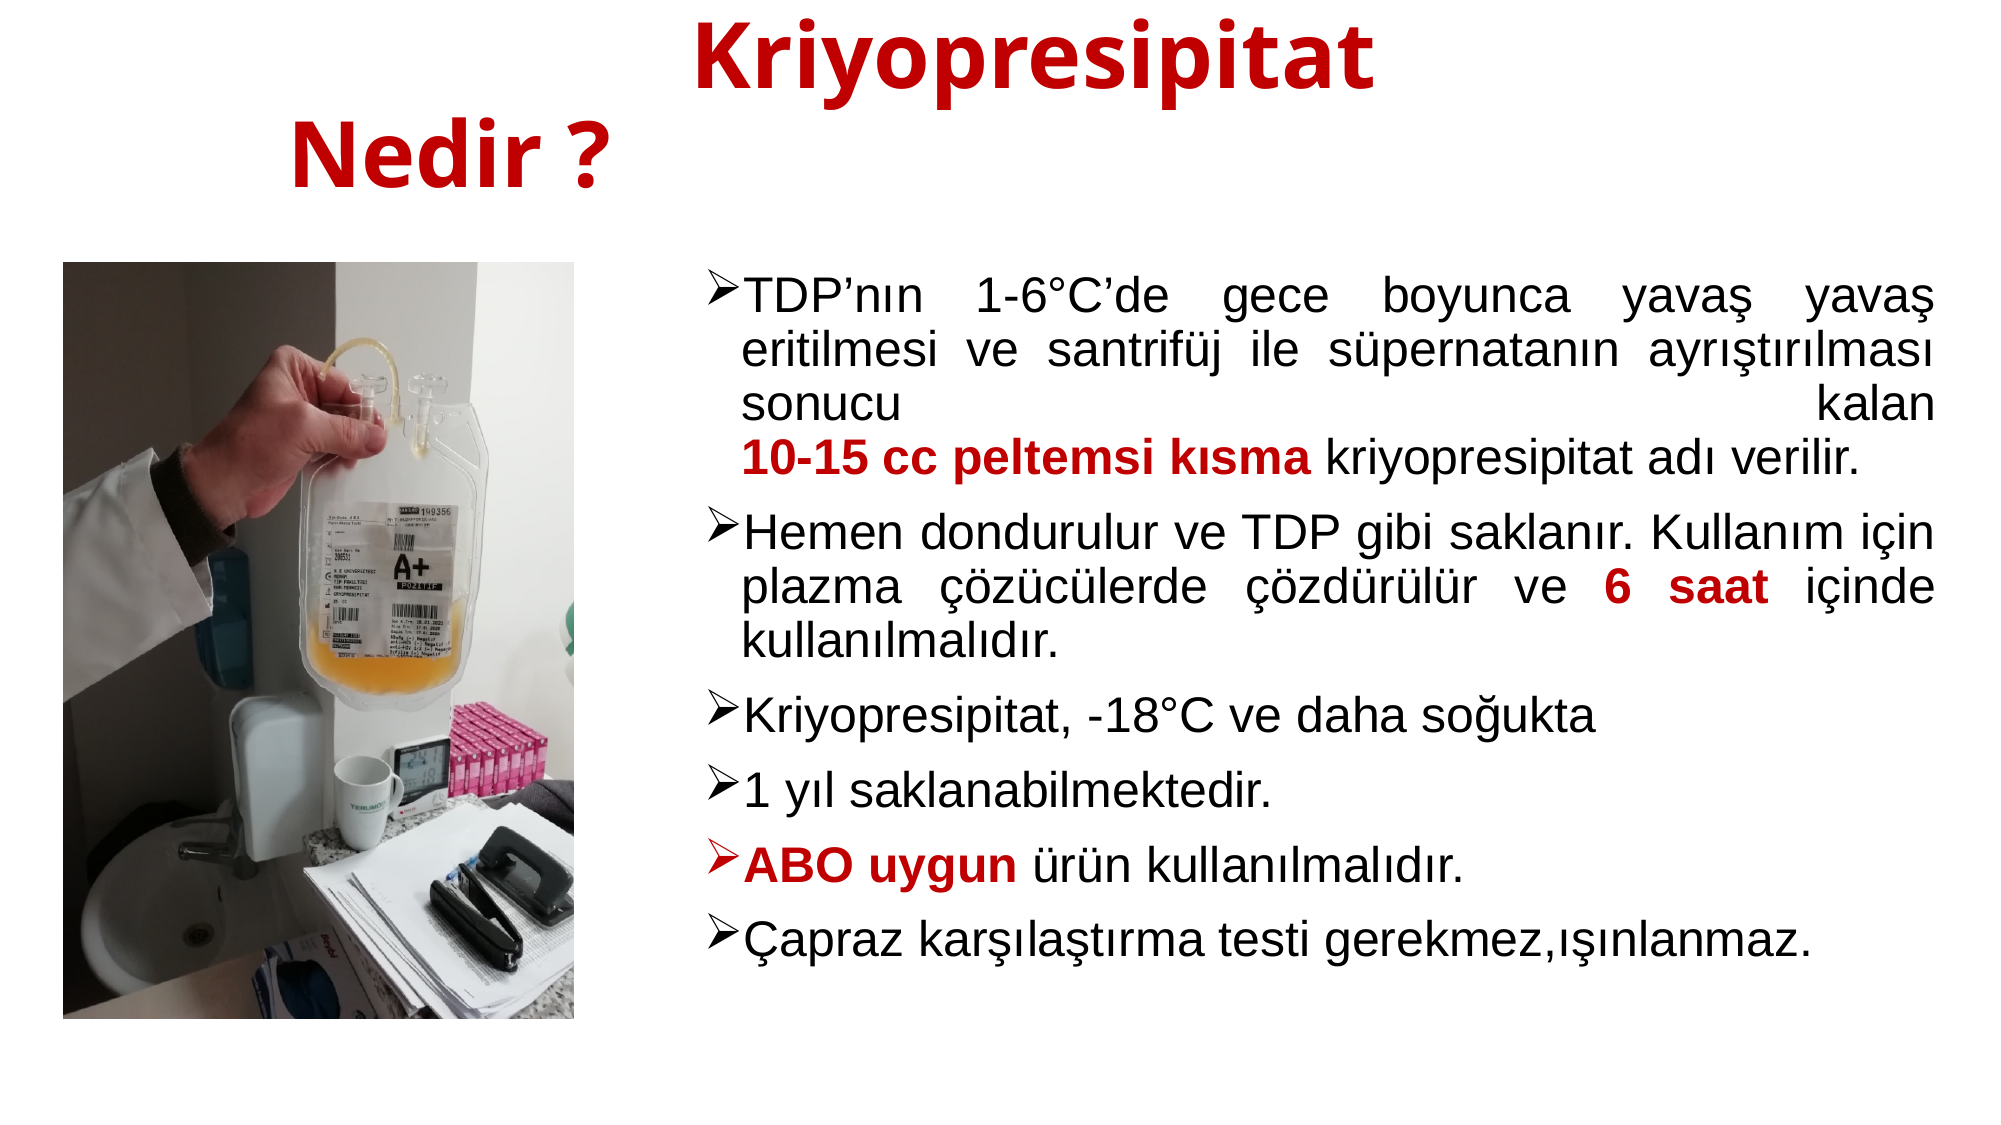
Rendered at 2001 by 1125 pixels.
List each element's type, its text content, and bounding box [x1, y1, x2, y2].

picture [63, 262, 574, 1020]
list TDP’nın 1-6°C’de gece boyunca yavaş yavaş eritilmesi ve santrifüj ile süpernatanın ayrıştırılması sonucu kalan 10-15 cc peltemsi kısma kriyopresipitat adı verilir. Hemen dondurulur ve TDP gibi saklanır. Kullanım için plazma çözücülerde çözdürülür ve 6 saat içinde kullanılmalıdır. Kriyopresipitat, -18°C ve daha soğukta 1 yıl saklanabilmektedir. ABO uygun ürün kullanılmalıdır. Çapraz karşılaştırma testi gerekmez,ışınlanmaz. [688, 262, 1951, 1085]
title Kriyopresipitat Nedir ? [272, 0, 1456, 218]
